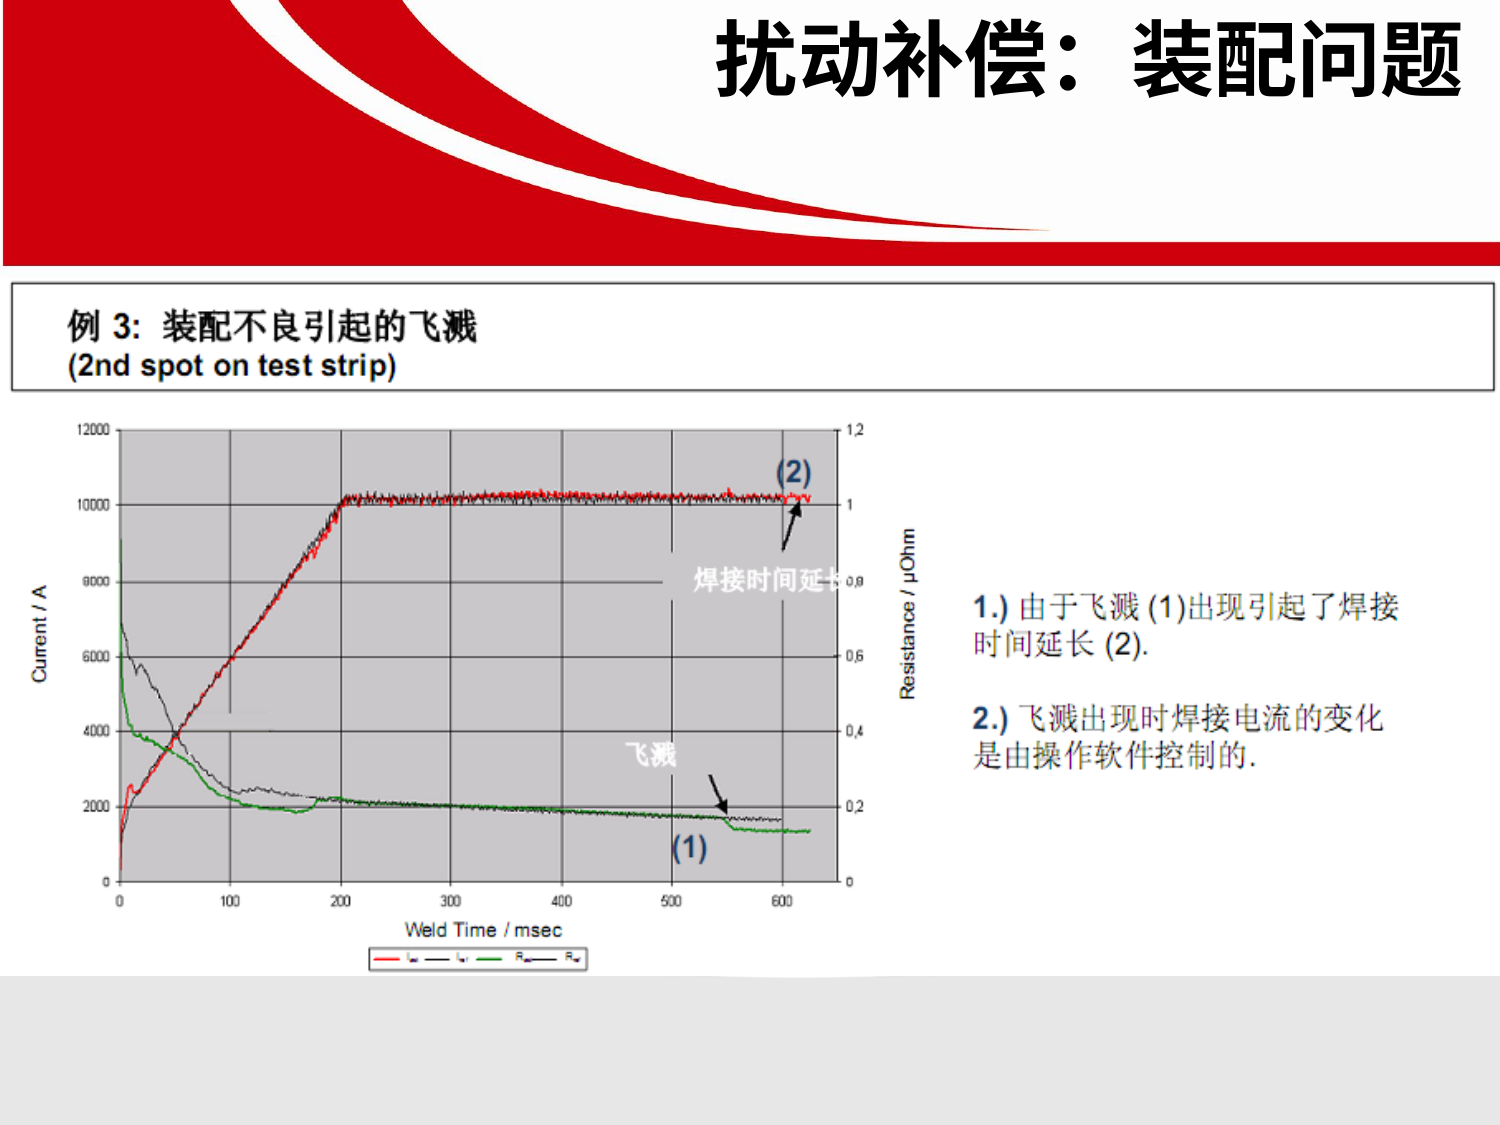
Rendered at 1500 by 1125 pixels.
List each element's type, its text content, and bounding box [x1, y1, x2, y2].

picture [0, 0, 1500, 1125]
title 扰动补偿：装配问题 [679, 0, 1500, 114]
